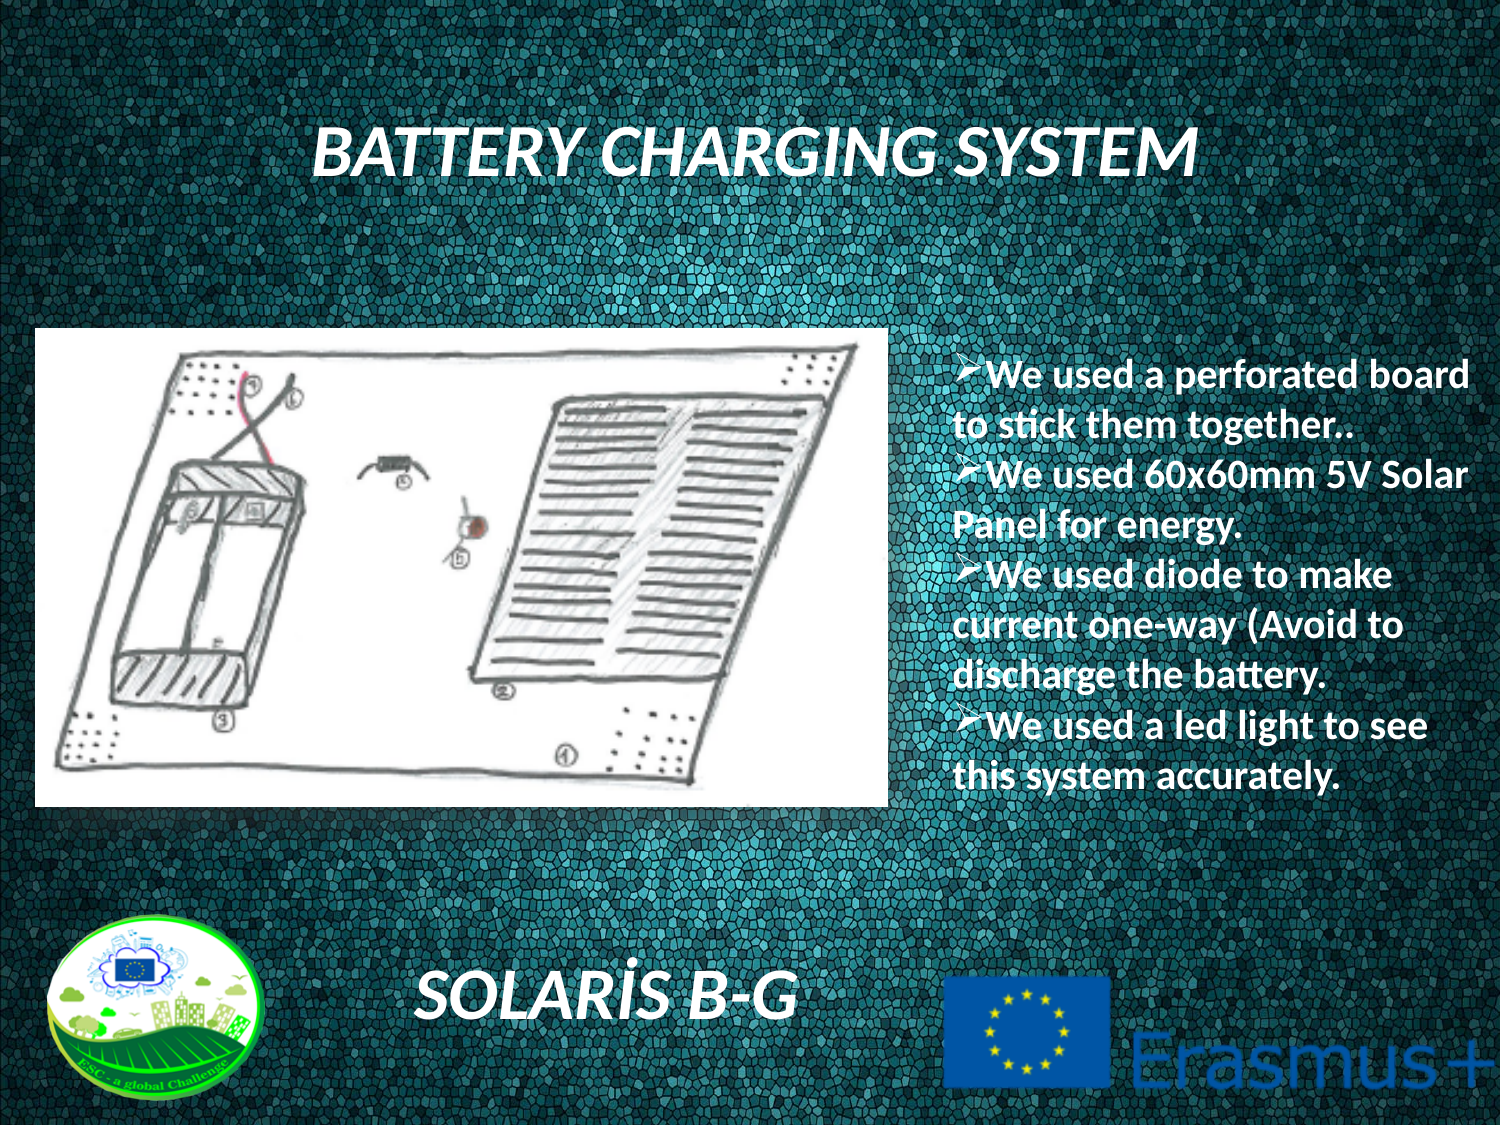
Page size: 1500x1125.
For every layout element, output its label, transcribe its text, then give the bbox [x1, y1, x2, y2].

list SOLARİS B-G [270, 937, 945, 1042]
picture [0, 0, 1500, 1125]
text_box We used a perforated board to stick them together.. We used 60x60mm 5V Solar Panel for energy. We used diode to make current one-way (Avoid to discharge the battery. We used a led light to see this system accurately. [937, 339, 1500, 805]
text_box BATTERY CHARGING SYSTEM [234, 93, 1278, 199]
